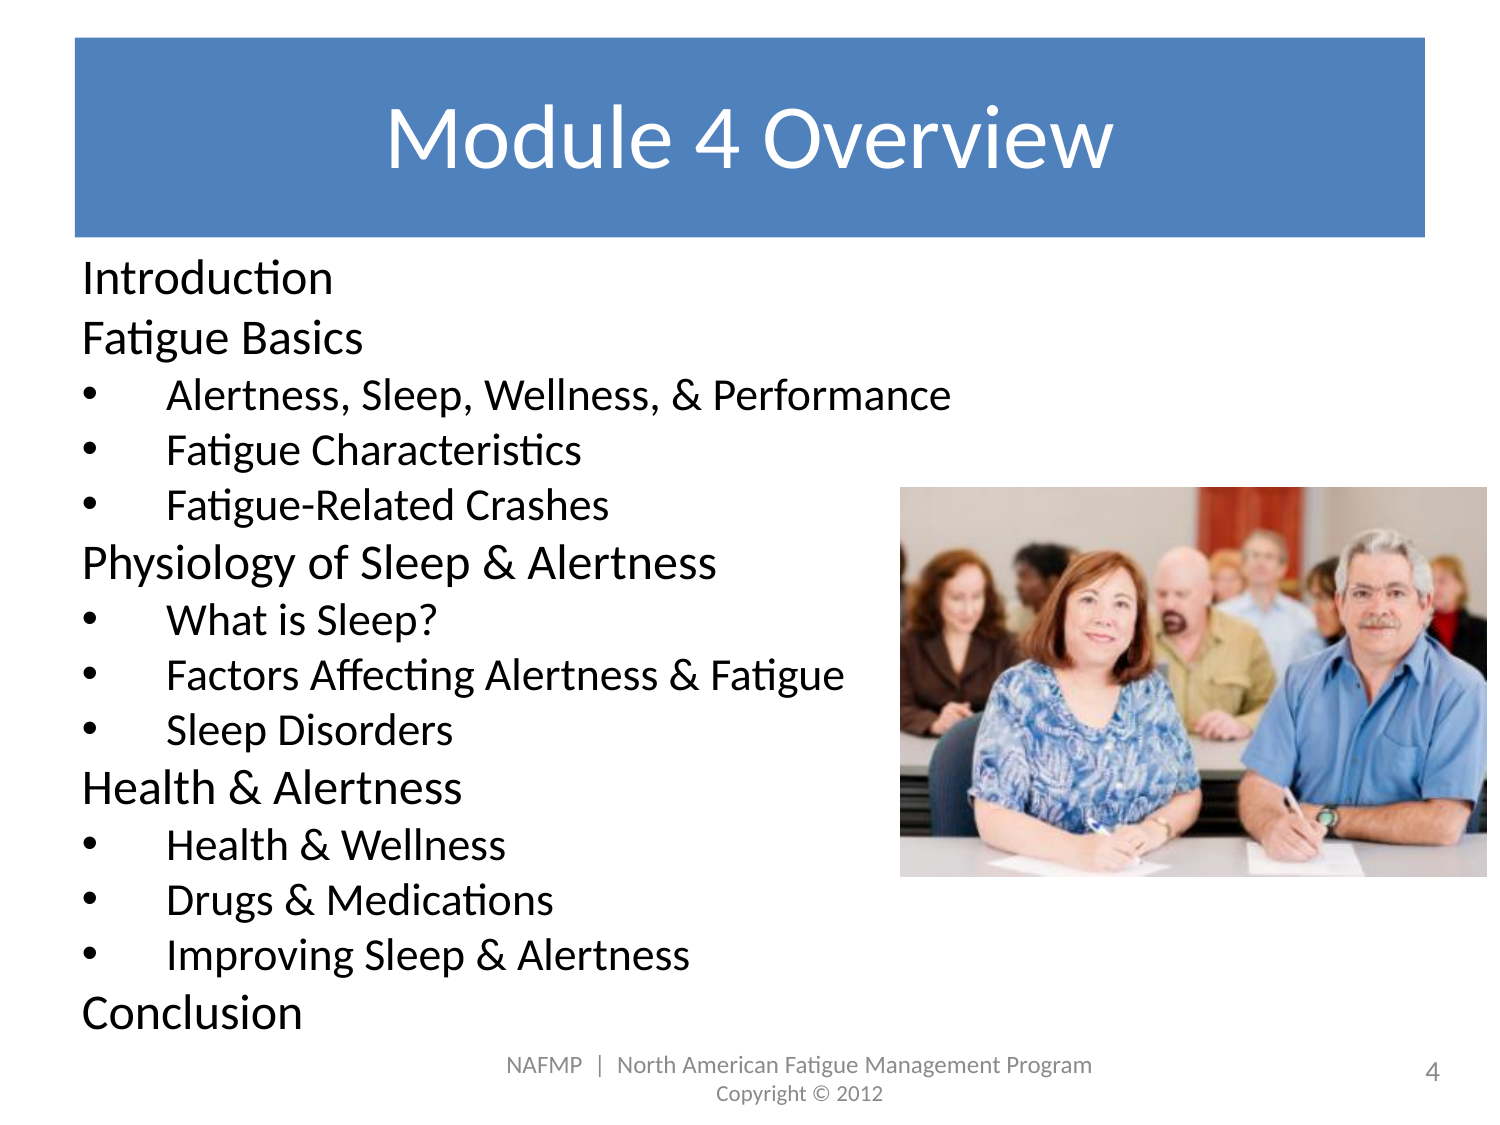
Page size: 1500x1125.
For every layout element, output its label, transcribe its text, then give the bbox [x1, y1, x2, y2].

title Module 4 Overview [75, 45, 1425, 233]
list Introduction Fatigue Basics Alertness, Sleep, Wellness, & Performance Fatigue Characteristics Fatigue-Related Crashes Physiology of Sleep & Alertness What is Sleep? Factors Affecting Alertness & Fatigue Sleep Disorders Health & Alertness Health & Wellness Drugs & Medications Improving Sleep & Alertness Conclusion [66, 237, 1417, 980]
picture [899, 487, 1487, 878]
